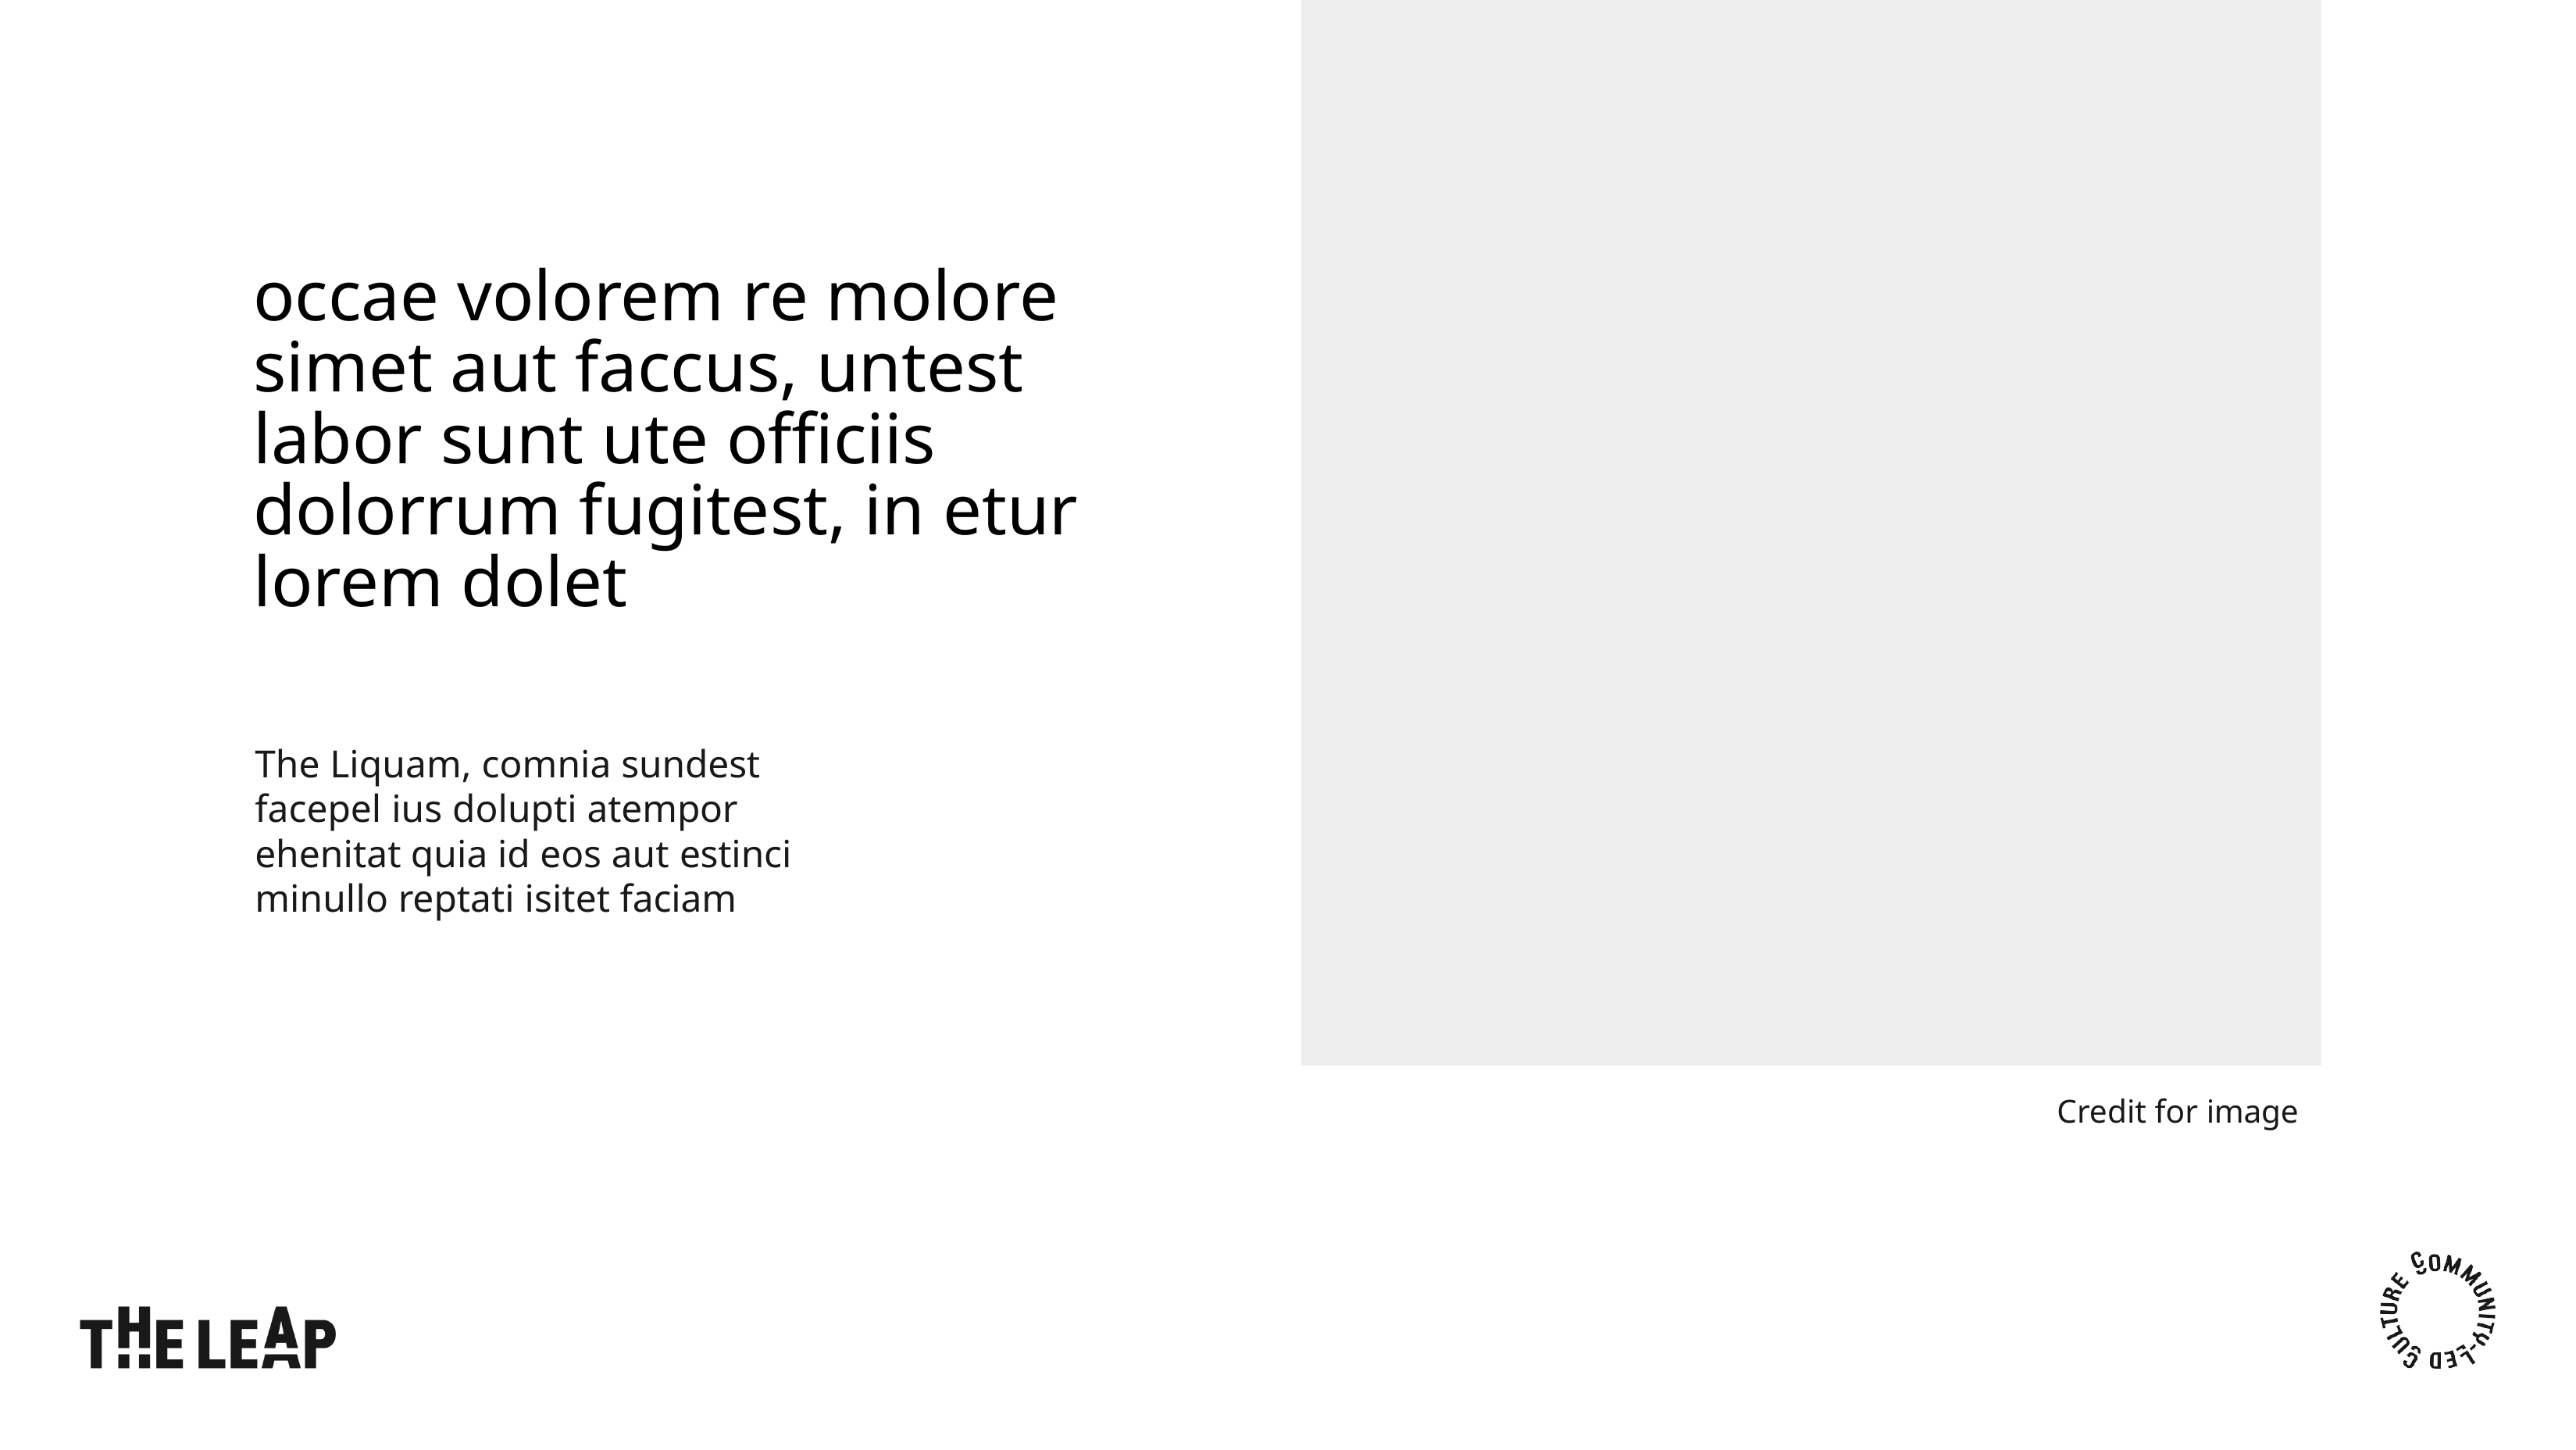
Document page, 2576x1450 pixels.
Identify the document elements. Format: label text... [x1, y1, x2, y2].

picture [31, 1264, 384, 1411]
text_box [1301, 0, 2321, 1066]
text_box Credit for image [2055, 1088, 2323, 1130]
text_box The Liquam, comnia sundest facepel ius dolupti atempor ehenitat quia id eos aut estinci minullo reptati isitet faciam [253, 724, 1102, 920]
title occae volorem re molore simet aut faccus, untest labor sunt ute officiis dolorrum fugitest, in etur lorem dolet [253, 260, 1181, 692]
picture [2380, 1252, 2496, 1370]
